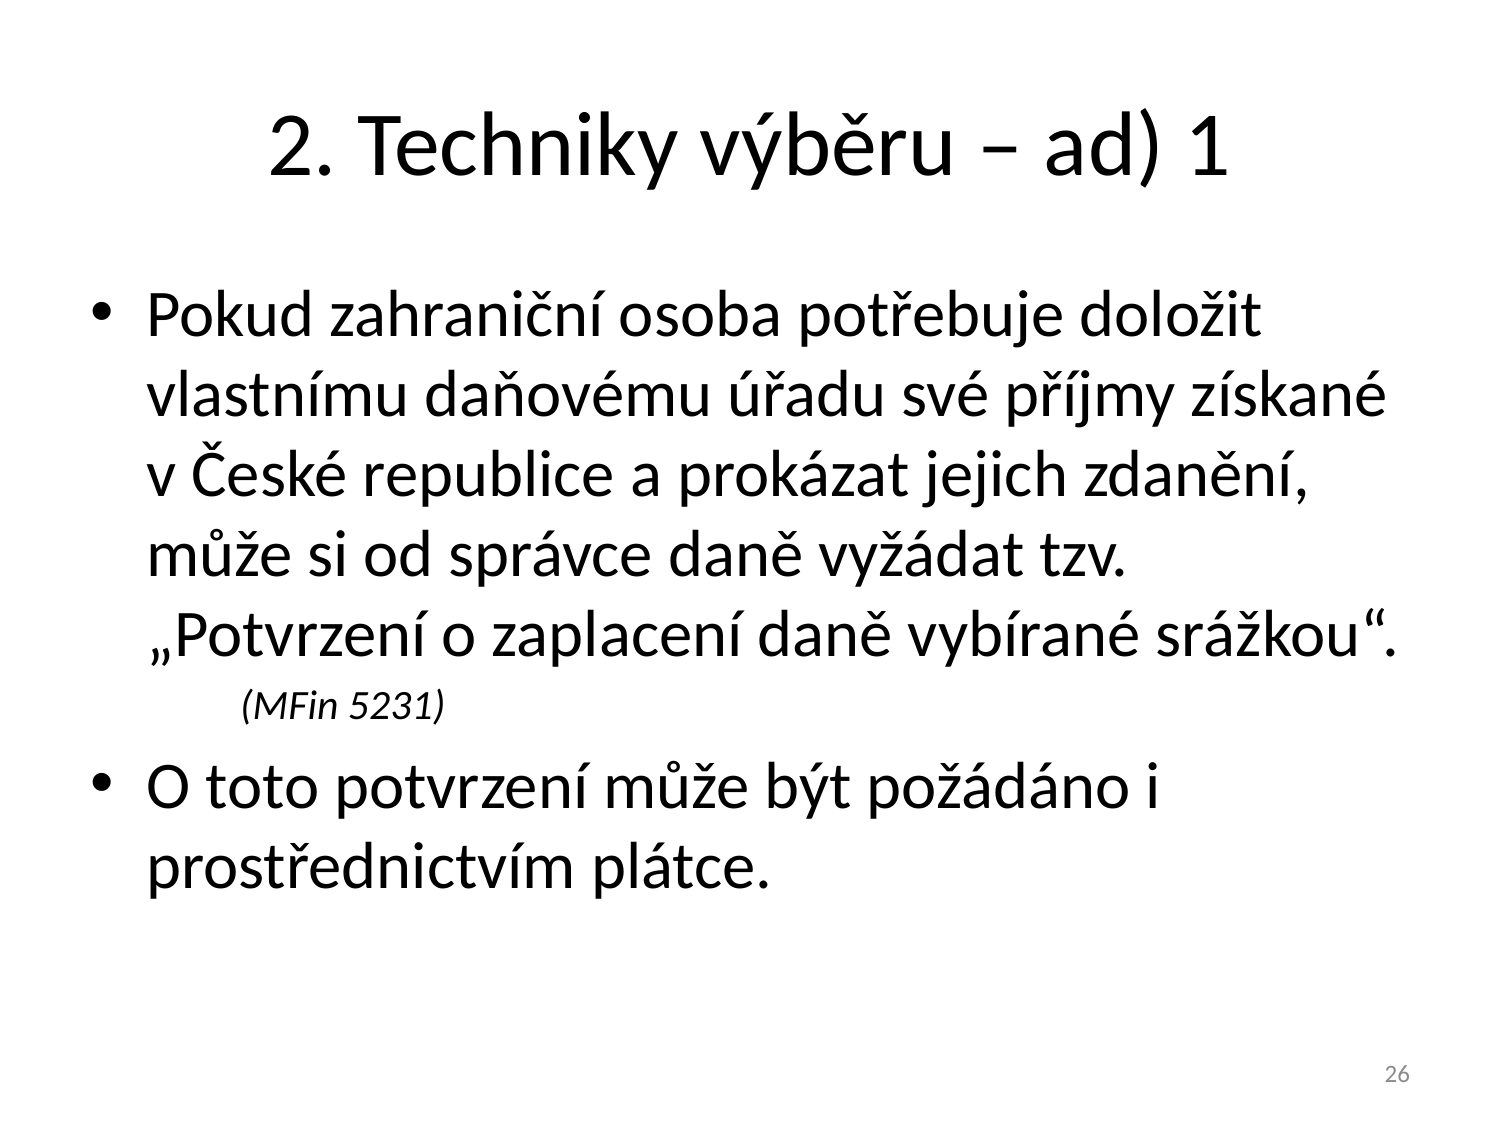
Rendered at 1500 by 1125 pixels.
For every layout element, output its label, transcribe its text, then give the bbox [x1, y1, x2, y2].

slide_number 26 [1074, 1042, 1425, 1103]
list Pokud zahraniční osoba potřebuje doložit vlastnímu daňovému úřadu své příjmy získané v České republice a prokázat jejich zdanění, může si od správce daně vyžádat tzv. „Potvrzení o zaplacení daně vybírané srážkou“. (MFin 5231) O toto potvrzení může být požádáno i prostřednictvím plátce. [75, 262, 1425, 1005]
title 2. Techniky výběru – ad) 1 [75, 45, 1425, 233]
